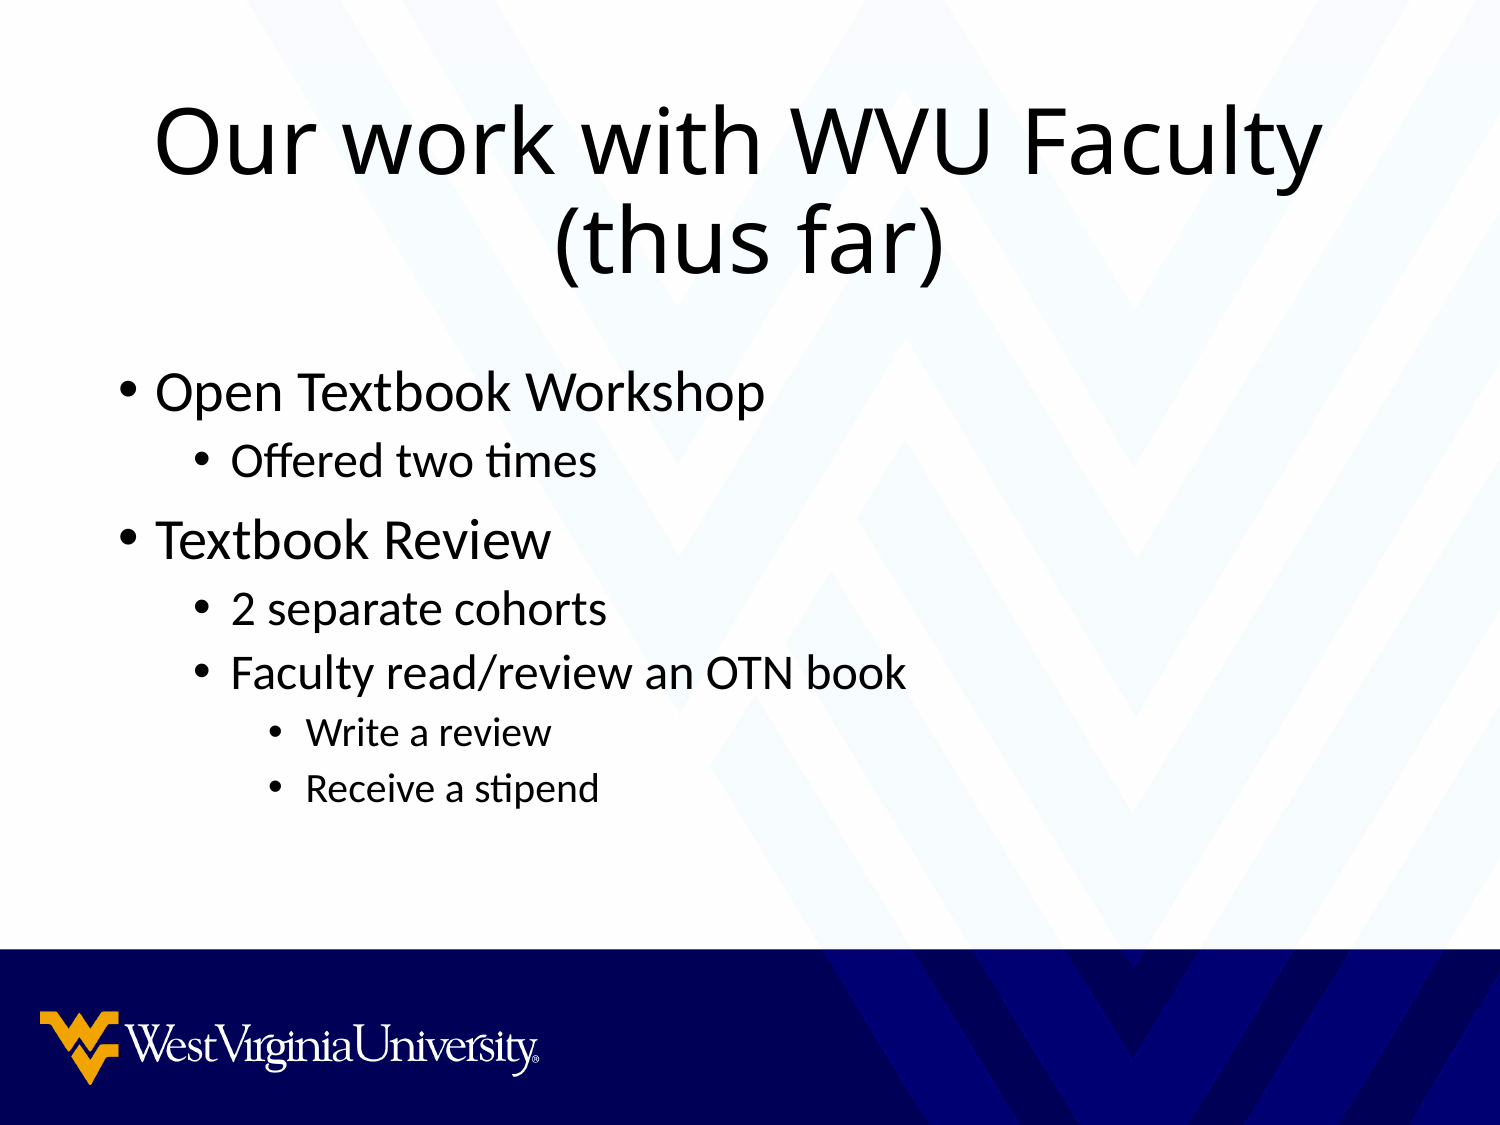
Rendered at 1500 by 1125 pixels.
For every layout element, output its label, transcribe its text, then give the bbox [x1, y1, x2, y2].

list Open Textbook Workshop Offered two times Textbook Review 2 separate cohorts Faculty read/review an OTN book Write a review Receive a stipend [103, 353, 1397, 847]
picture [0, 0, 1500, 1125]
title Our work with WVU Faculty (thus far) [103, 85, 1397, 304]
